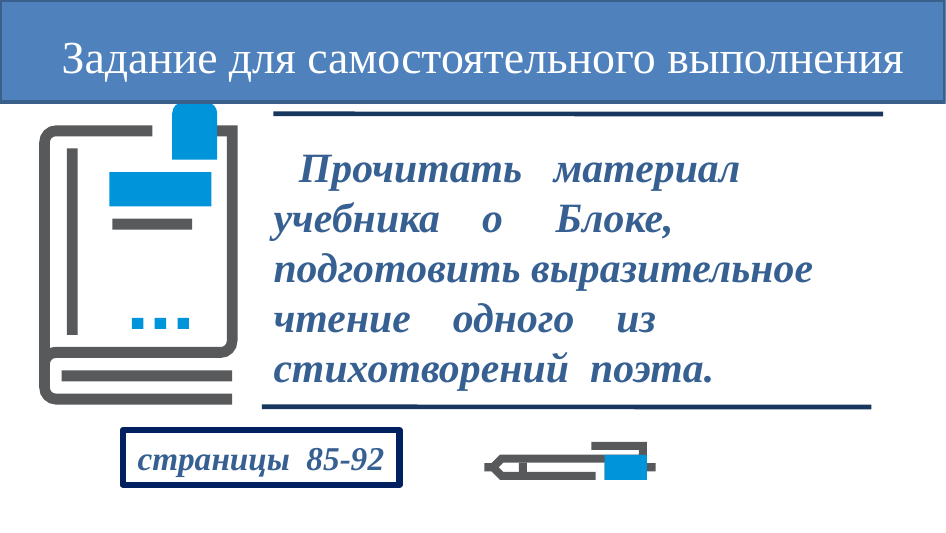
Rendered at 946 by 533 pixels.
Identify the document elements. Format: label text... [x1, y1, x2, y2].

text_box Прочитать материал учебника о Блоке, подготовить выразительное чтение одного из стихотворений поэта. [273, 137, 895, 391]
text_box страницы 85-92 [122, 430, 400, 485]
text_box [484, 441, 657, 481]
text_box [38, 101, 238, 405]
text_box Задание для самостоятельного выполнения [0, 0, 946, 112]
